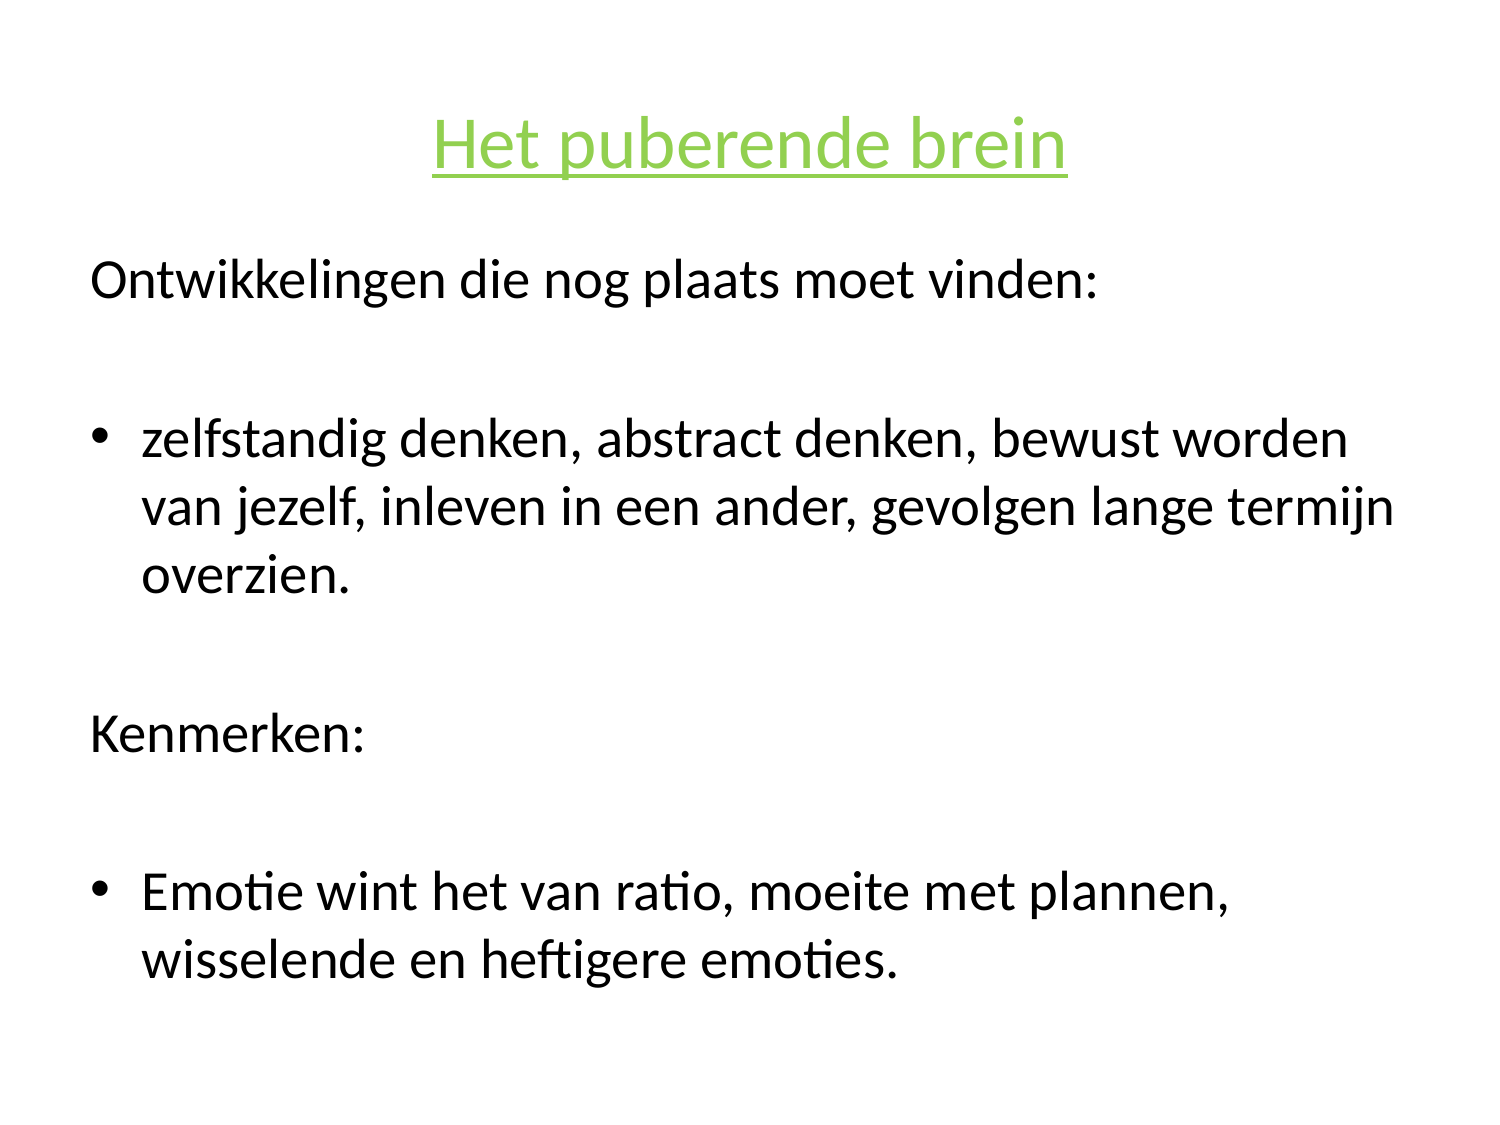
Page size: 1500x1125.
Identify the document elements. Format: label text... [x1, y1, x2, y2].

title Het puberende brein [75, 45, 1425, 233]
list Ontwikkelingen die nog plaats moet vinden: zelfstandig denken, abstract denken, bewust worden van jezelf, inleven in een ander, gevolgen lange termijn overzien. Kenmerken: Emotie wint het van ratio, moeite met plannen, wisselende en heftigere emoties. [75, 234, 1425, 1005]
